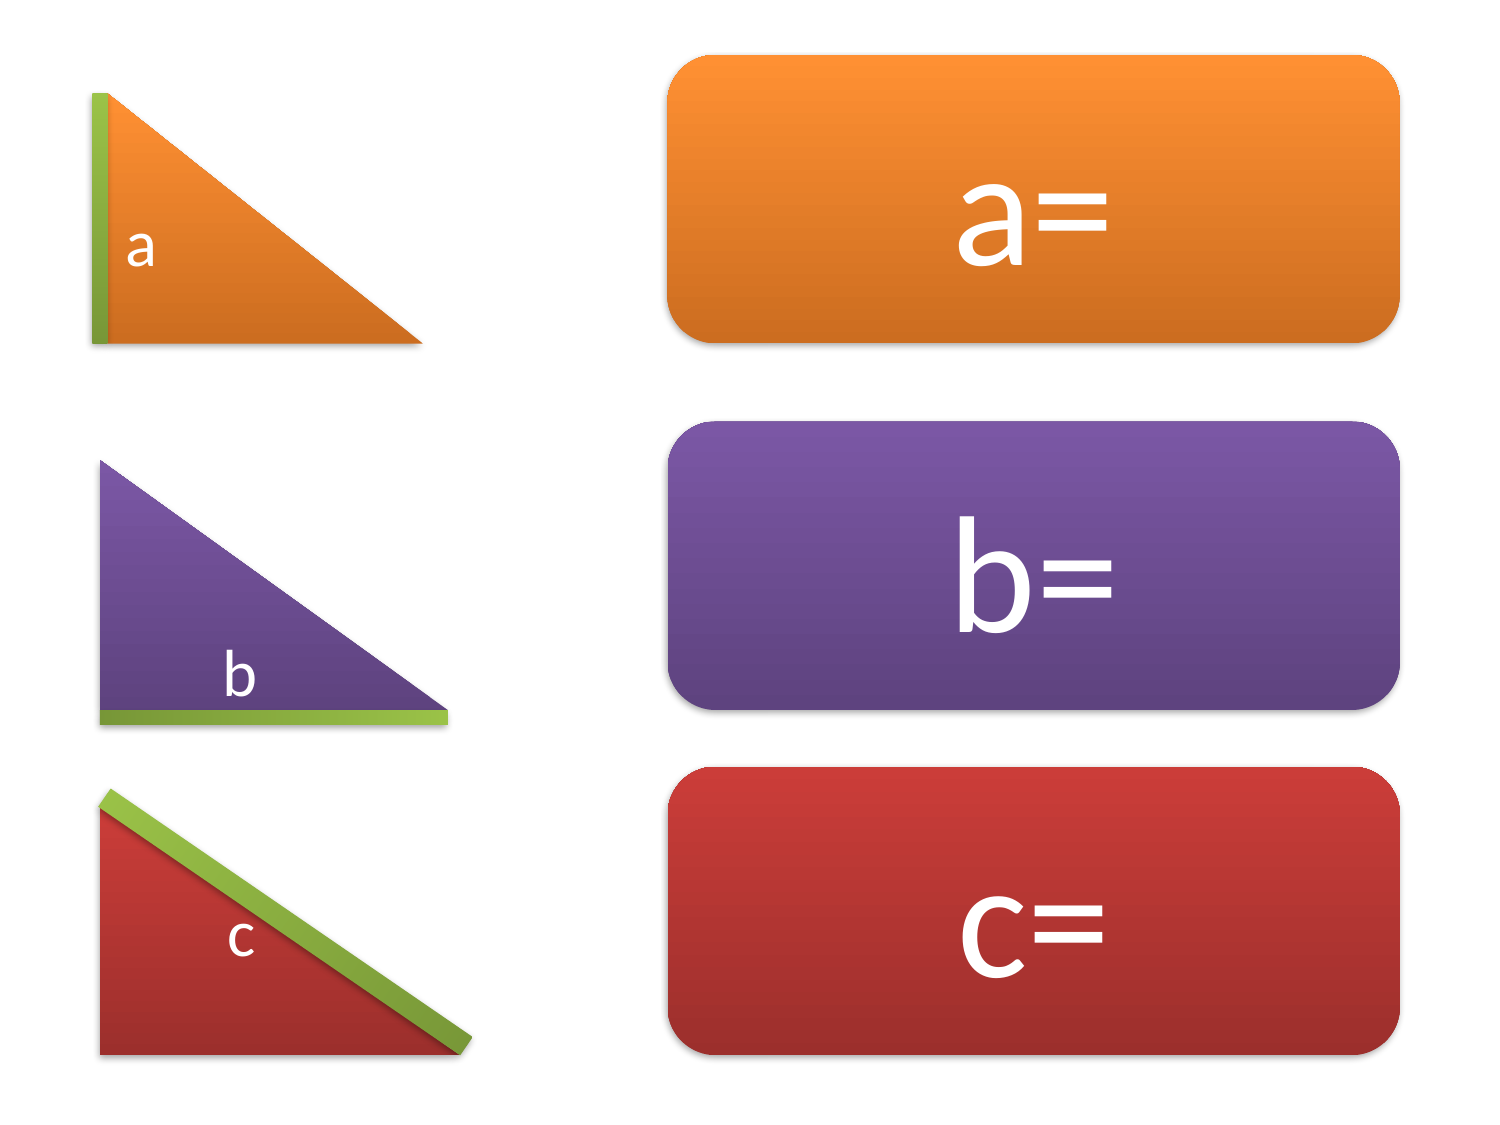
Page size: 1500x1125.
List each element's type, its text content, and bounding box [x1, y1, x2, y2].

text_box [290, 911, 473, 1056]
text_box [92, 93, 108, 344]
text_box [112, 97, 423, 344]
text_box [98, 788, 261, 891]
text_box [99, 818, 446, 1056]
text_box b [192, 630, 288, 710]
text_box [99, 460, 447, 709]
text_box a [94, 200, 189, 279]
text_box c [194, 891, 290, 970]
text_box [99, 710, 448, 725]
